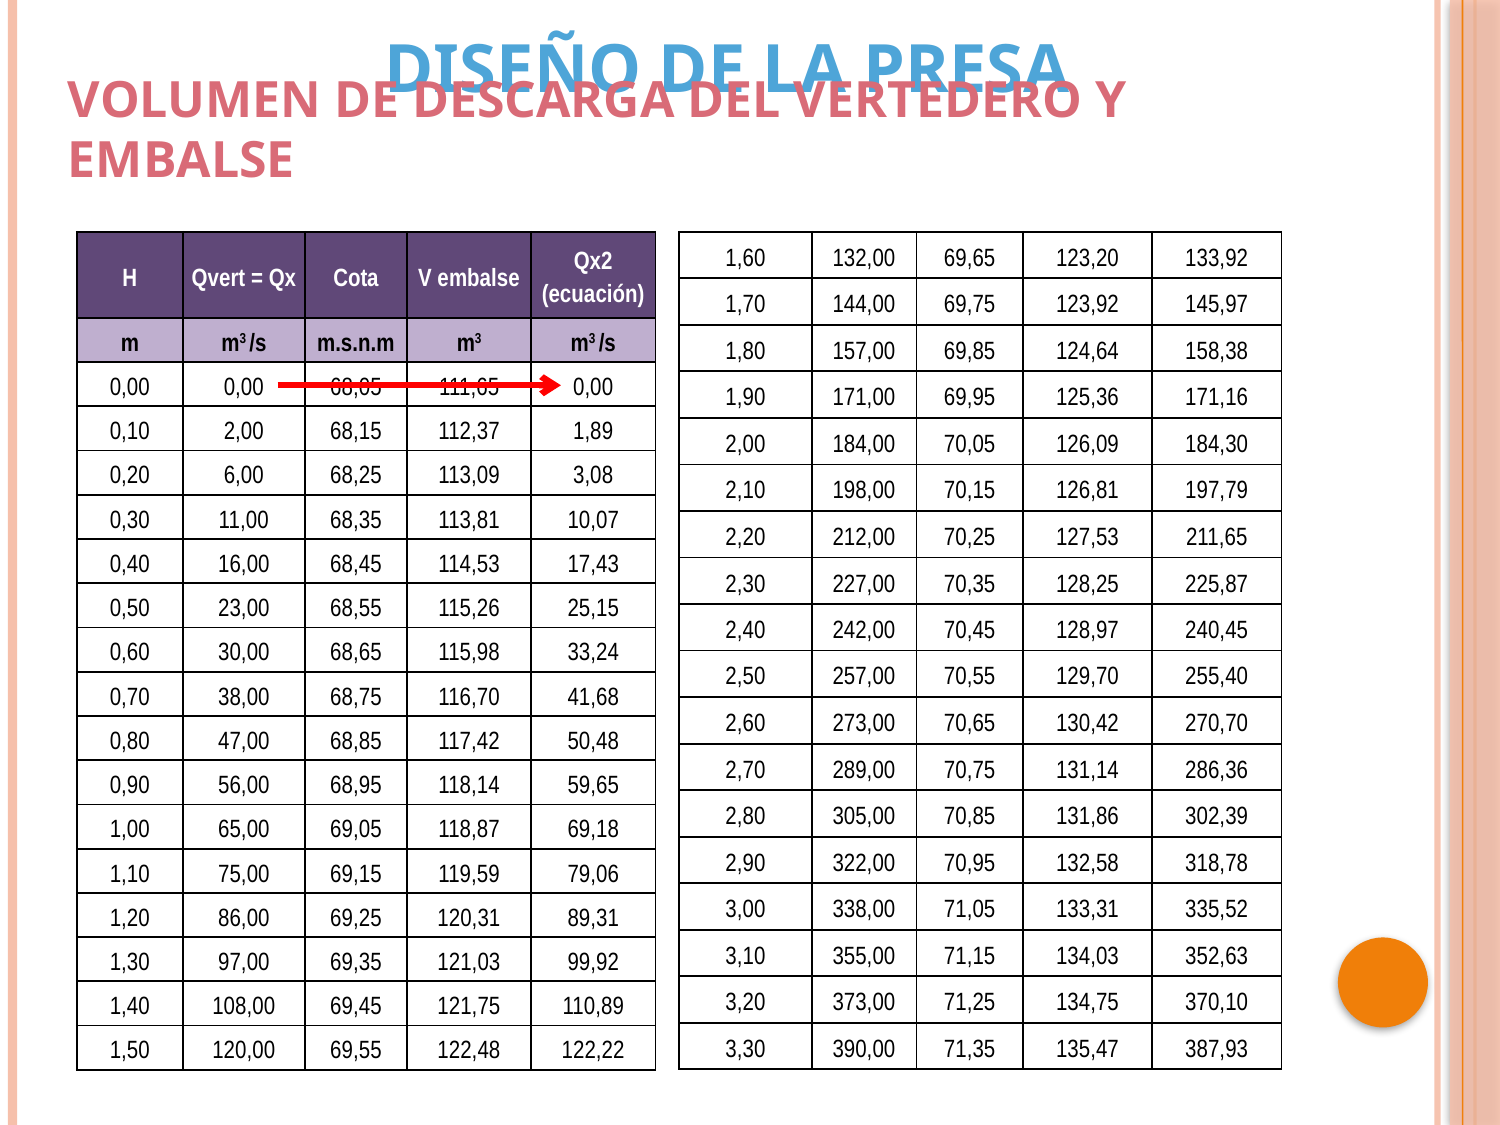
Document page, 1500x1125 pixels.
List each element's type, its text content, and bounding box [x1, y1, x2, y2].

table_cell 126,81 [1024, 465, 1151, 510]
table_cell 68,35 [306, 496, 406, 538]
table_cell 75,00 [184, 850, 304, 892]
table_cell 1,20 [78, 894, 182, 936]
table_cell 126,09 [1024, 419, 1151, 464]
table_cell 47,00 [184, 717, 304, 759]
table_cell 120,31 [408, 894, 530, 936]
table_cell 69,85 [917, 326, 1022, 370]
text_box DISEÑO DE LA PRESA [76, 19, 1378, 113]
table_cell 70,05 [917, 419, 1022, 464]
table_cell 198,00 [813, 465, 916, 510]
table_cell 240,45 [1153, 605, 1281, 650]
table_header Qx2 (ecuación) [532, 233, 655, 317]
table_header V embalse [408, 233, 530, 317]
table_cell 257,00 [813, 651, 916, 696]
table_cell 68,25 [306, 451, 406, 494]
table_cell 132,58 [1024, 838, 1151, 882]
table_cell 134,03 [1024, 931, 1151, 975]
table_cell 212,00 [813, 512, 916, 557]
table_cell 171,00 [813, 372, 916, 417]
table_cell 0,10 [78, 407, 182, 450]
table_cell 2,50 [680, 651, 811, 696]
table_cell 68,05 [306, 395, 406, 405]
table_cell 318,78 [1153, 838, 1281, 882]
table_cell 123,92 [1024, 279, 1151, 324]
table_header 133,92 [1153, 233, 1281, 277]
table_cell m [78, 319, 182, 361]
table_cell 157,00 [813, 326, 916, 370]
table_cell m3 /s [532, 319, 655, 361]
table_cell 2,00 [184, 407, 304, 450]
table_cell 112,37 [408, 407, 530, 450]
table_cell 0,40 [78, 540, 182, 582]
table_cell 68,95 [306, 761, 406, 804]
table_cell 227,00 [813, 558, 916, 603]
table_cell 0,80 [78, 717, 182, 759]
table_cell 302,39 [1153, 791, 1281, 836]
table_cell 255,40 [1153, 651, 1281, 696]
table_cell 113,81 [408, 496, 530, 538]
table_cell 30,00 [184, 628, 304, 671]
table_cell 111,65 [408, 363, 530, 382]
table_cell 2,60 [680, 698, 811, 743]
table_cell 41,68 [532, 673, 655, 715]
table_cell 0,50 [78, 584, 182, 627]
table_cell 2,20 [680, 512, 811, 557]
table_cell 129,70 [1024, 651, 1151, 696]
table_cell 79,06 [532, 850, 655, 892]
table_cell 197,79 [1153, 465, 1281, 510]
table_cell 270,70 [1153, 698, 1281, 743]
table_cell 70,65 [917, 698, 1022, 743]
table_cell 0,60 [78, 628, 182, 671]
table_cell 117,42 [408, 717, 530, 759]
table_cell 11,00 [184, 496, 304, 538]
table_cell 69,18 [532, 805, 655, 848]
table_cell 1,40 [78, 982, 182, 1025]
table_cell 25,15 [532, 584, 655, 627]
table_cell 3,20 [680, 977, 811, 1022]
table_cell 0,00 [532, 363, 655, 405]
table_cell 125,36 [1024, 372, 1151, 417]
table_cell 390,00 [813, 1024, 916, 1068]
table_cell 70,25 [917, 512, 1022, 557]
table_cell 144,00 [813, 279, 916, 324]
table_cell 0,00 [184, 363, 304, 405]
table_cell 184,00 [813, 419, 916, 464]
table_cell 69,35 [306, 938, 406, 980]
table_cell 387,93 [1153, 1024, 1281, 1068]
table_cell 1,70 [680, 279, 811, 324]
table_cell 89,31 [532, 894, 655, 936]
table_cell 70,85 [917, 791, 1022, 836]
table_cell 127,53 [1024, 512, 1151, 557]
table_cell 111,65 [408, 395, 530, 405]
table_cell 0,70 [78, 673, 182, 715]
table_cell 122,48 [408, 1026, 530, 1069]
table_header Cota [306, 233, 406, 317]
table_cell 0,20 [78, 451, 182, 494]
table_cell 289,00 [813, 745, 916, 789]
table_cell 1,30 [78, 938, 182, 980]
table_cell m3 [408, 319, 530, 361]
table_cell 1,80 [680, 326, 811, 370]
table_cell m3 /s [184, 319, 304, 361]
table_cell 70,95 [917, 838, 1022, 882]
table_cell 108,00 [184, 982, 304, 1025]
table_cell 2,80 [680, 791, 811, 836]
table_cell 68,15 [306, 407, 406, 450]
table_header Qvert = Qx [184, 233, 304, 317]
table_cell 70,15 [917, 465, 1022, 510]
table_cell 133,31 [1024, 884, 1151, 929]
table_cell 128,97 [1024, 605, 1151, 650]
table_header 1,60 [680, 233, 811, 277]
table_cell 71,05 [917, 884, 1022, 929]
table_cell 242,00 [813, 605, 916, 650]
table_cell 56,00 [184, 761, 304, 804]
table_cell 6,00 [184, 451, 304, 494]
table_cell 3,30 [680, 1024, 811, 1068]
table_cell 322,00 [813, 838, 916, 882]
table_cell 2,70 [680, 745, 811, 789]
table_cell 118,87 [408, 805, 530, 848]
table_cell 119,59 [408, 850, 530, 892]
table_cell 71,25 [917, 977, 1022, 1022]
table_cell 68,85 [306, 717, 406, 759]
table_cell 1,00 [78, 805, 182, 848]
table_cell 99,92 [532, 938, 655, 980]
table_cell 0,30 [78, 496, 182, 538]
table_header 123,20 [1024, 233, 1151, 277]
table_cell 16,00 [184, 540, 304, 582]
table_header H [78, 233, 182, 317]
table_cell 69,55 [306, 1026, 406, 1069]
table_cell 115,26 [408, 584, 530, 627]
table_cell 145,97 [1153, 279, 1281, 324]
table_cell 113,09 [408, 451, 530, 494]
table_cell 69,45 [306, 982, 406, 1025]
table_cell 134,75 [1024, 977, 1151, 1022]
table_cell 273,00 [813, 698, 916, 743]
table_cell 69,75 [917, 279, 1022, 324]
table_cell 135,47 [1024, 1024, 1151, 1068]
table_cell 23,00 [184, 584, 304, 627]
table_cell 69,25 [306, 894, 406, 936]
table_cell 71,35 [917, 1024, 1022, 1068]
table_header 132,00 [813, 233, 916, 277]
table_cell 68,55 [306, 584, 406, 627]
table_cell 130,42 [1024, 698, 1151, 743]
table_cell 355,00 [813, 931, 916, 975]
table_cell 17,43 [532, 540, 655, 582]
table_cell 131,86 [1024, 791, 1151, 836]
table_cell 0,00 [78, 363, 182, 405]
table_cell 110,89 [532, 982, 655, 1025]
table_cell 370,10 [1153, 977, 1281, 1022]
table_cell 2,30 [680, 558, 811, 603]
table_cell 68,75 [306, 673, 406, 715]
table_cell 2,40 [680, 605, 811, 650]
table_cell 352,63 [1153, 931, 1281, 975]
table_cell 1,10 [78, 850, 182, 892]
table_cell 3,00 [680, 884, 811, 929]
table_cell 86,00 [184, 894, 304, 936]
table_cell 71,15 [917, 931, 1022, 975]
table_cell 3,08 [532, 451, 655, 494]
table_cell 158,38 [1153, 326, 1281, 370]
table_cell 124,64 [1024, 326, 1151, 370]
table_cell 2,10 [680, 465, 811, 510]
table_cell 0,90 [78, 761, 182, 804]
table_cell 69,05 [306, 805, 406, 848]
table_cell 116,70 [408, 673, 530, 715]
table_cell 305,00 [813, 791, 916, 836]
table_cell 115,98 [408, 628, 530, 671]
table_cell 59,65 [532, 761, 655, 804]
table_cell 1,89 [532, 407, 655, 450]
table_cell 121,75 [408, 982, 530, 1025]
table_cell m.s.n.m [306, 319, 406, 361]
table_cell 69,15 [306, 850, 406, 892]
table_cell 211,65 [1153, 512, 1281, 557]
table_cell 10,07 [532, 496, 655, 538]
table_cell 68,65 [306, 628, 406, 671]
table_cell 65,00 [184, 805, 304, 848]
table_cell 184,30 [1153, 419, 1281, 464]
table_cell 33,24 [532, 628, 655, 671]
table_cell 114,53 [408, 540, 530, 582]
table_header 69,65 [917, 233, 1022, 277]
table_cell 2,00 [680, 419, 811, 464]
table_cell 68,45 [306, 540, 406, 582]
table_cell 122,22 [532, 1026, 655, 1069]
text_box VOLUMEN DE DESCARGA DEL VERTEDERO Y EMBALSE [53, 100, 1355, 195]
table_cell 1,50 [78, 1026, 182, 1069]
table_cell 38,00 [184, 673, 304, 715]
table_cell 68,05 [306, 363, 406, 382]
table_cell 225,87 [1153, 558, 1281, 603]
table_cell 338,00 [813, 884, 916, 929]
table_cell 131,14 [1024, 745, 1151, 789]
table_cell 69,95 [917, 372, 1022, 417]
table_cell 373,00 [813, 977, 916, 1022]
table_cell 70,55 [917, 651, 1022, 696]
table_cell 1,90 [680, 372, 811, 417]
table_cell 50,48 [532, 717, 655, 759]
table_cell 128,25 [1024, 558, 1151, 603]
table_cell 2,90 [680, 838, 811, 882]
table_cell 3,10 [680, 931, 811, 975]
table_cell 70,45 [917, 605, 1022, 650]
table_cell 118,14 [408, 761, 530, 804]
table_cell 121,03 [408, 938, 530, 980]
table_cell 286,36 [1153, 745, 1281, 789]
table_cell 70,75 [917, 745, 1022, 789]
table_cell 171,16 [1153, 372, 1281, 417]
table_cell 70,35 [917, 558, 1022, 603]
table_cell 120,00 [184, 1026, 304, 1069]
table_cell 97,00 [184, 938, 304, 980]
table_cell 335,52 [1153, 884, 1281, 929]
